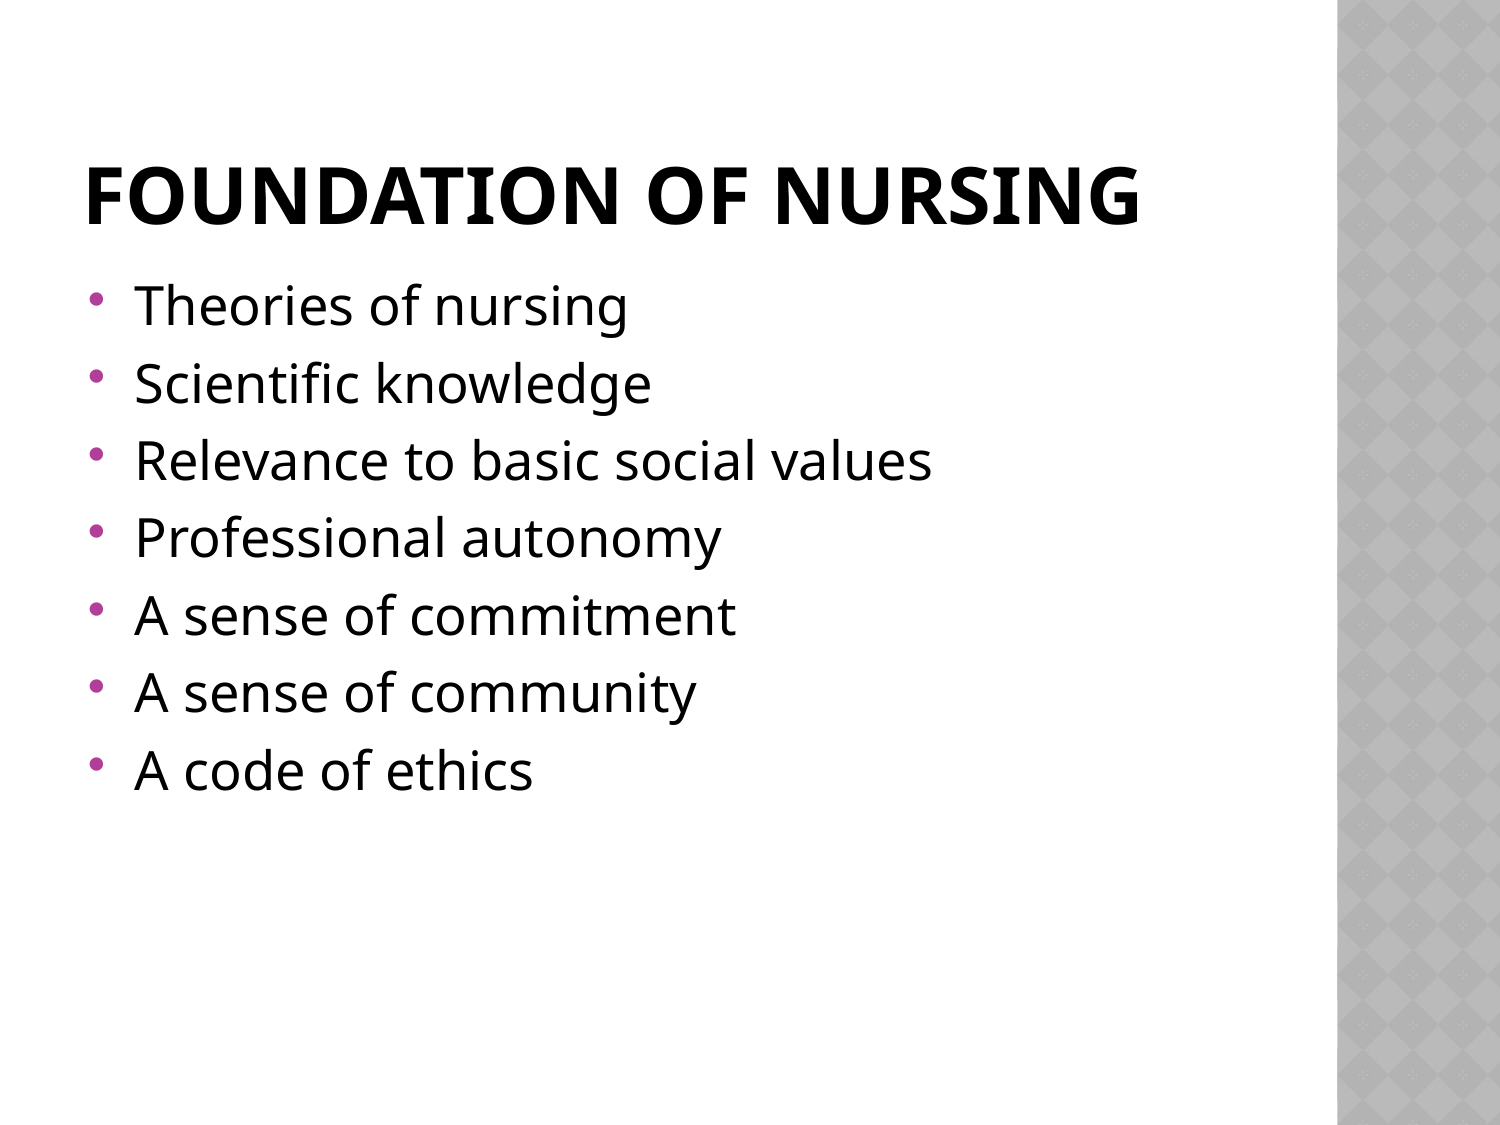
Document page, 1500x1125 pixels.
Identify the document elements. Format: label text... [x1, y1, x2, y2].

title Foundation of Nursing [75, 52, 1263, 240]
list Theories of nursing Scientific knowledge Relevance to basic social values Professional autonomy A sense of commitment A sense of community A code of ethics [75, 264, 1263, 1059]
